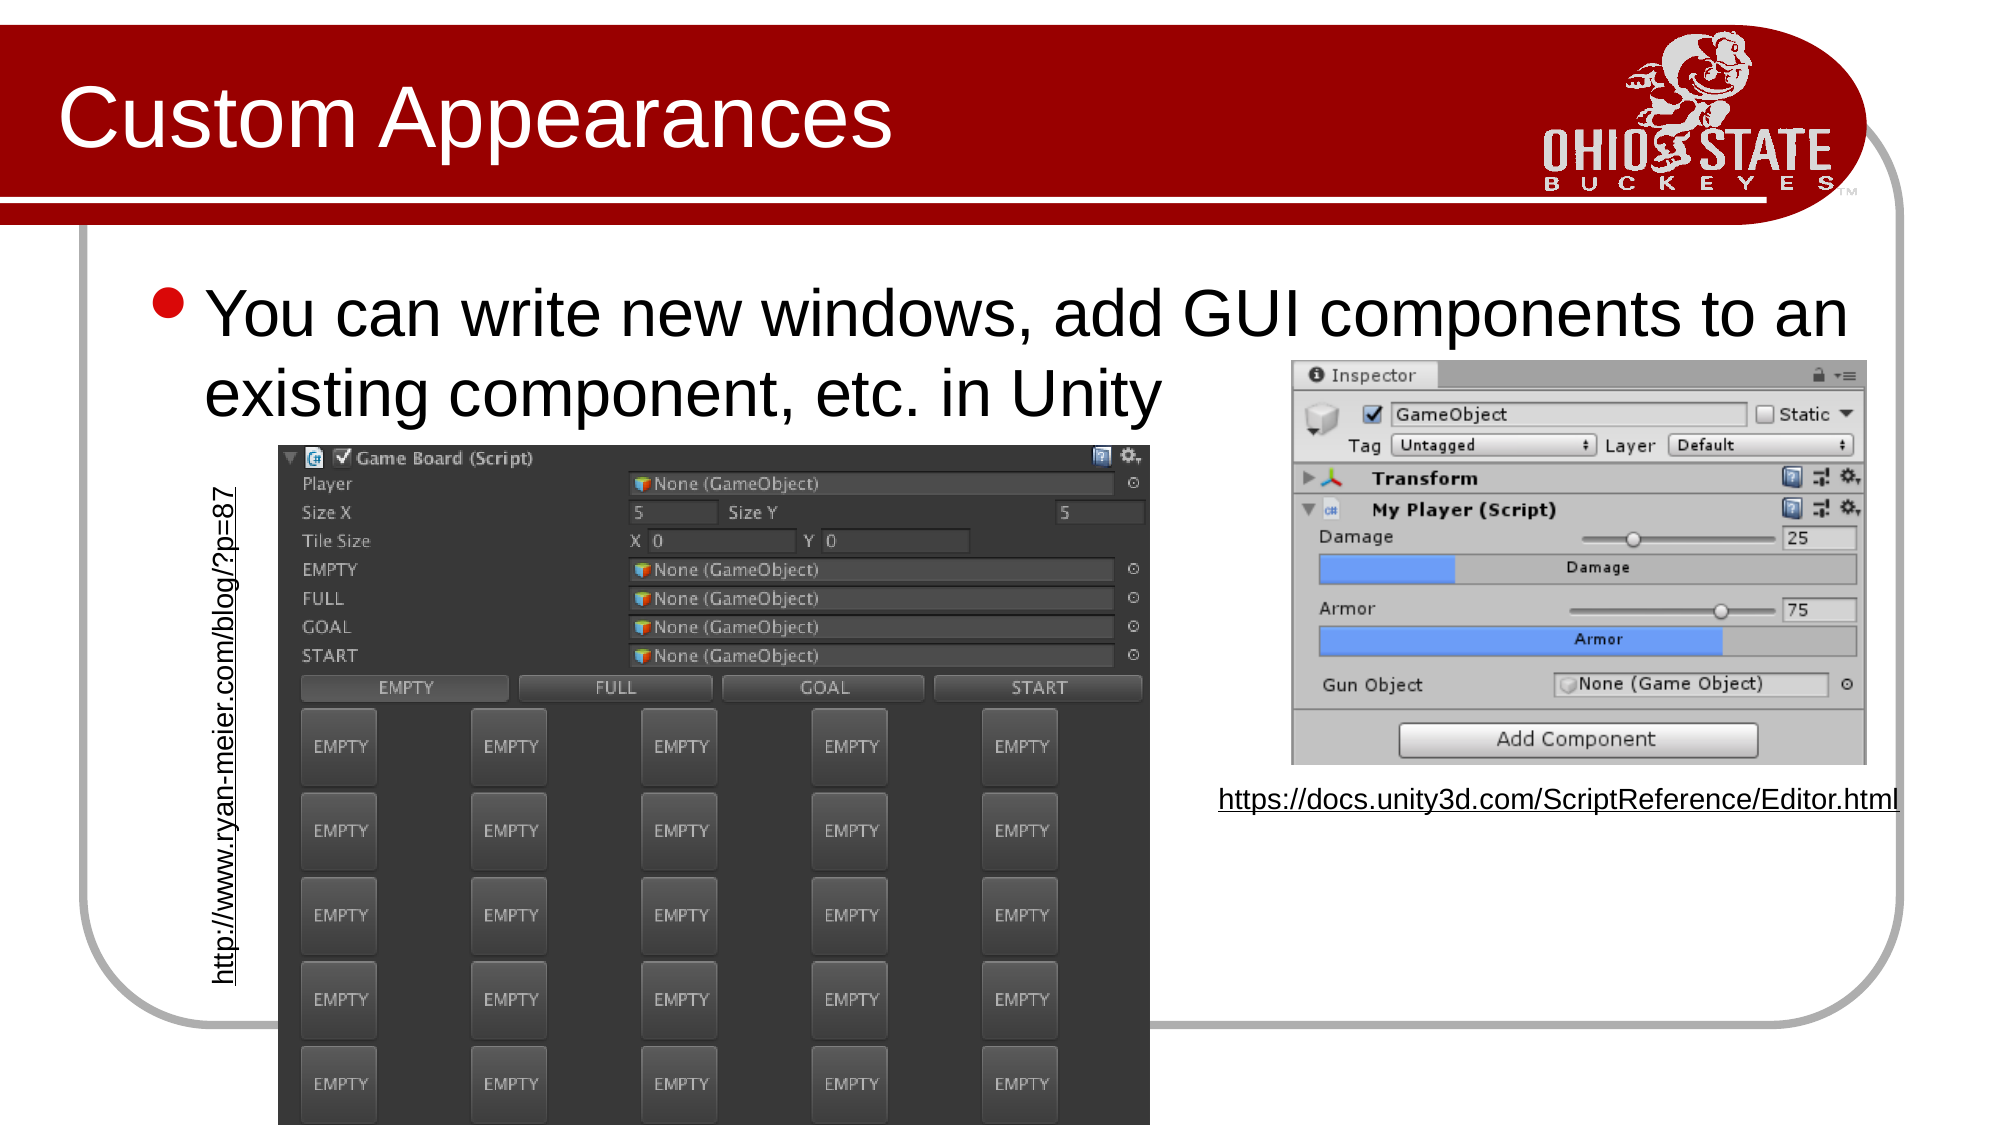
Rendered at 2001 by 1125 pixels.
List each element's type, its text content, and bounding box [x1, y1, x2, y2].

text_box https://docs.unity3d.com/ScriptReference/Editor.html [1203, 772, 1924, 823]
picture [1291, 359, 1867, 766]
list You can write new windows, add GUI components to an existing component, etc. in Unity [133, 262, 1867, 988]
text_box http://www.ryan-meier.com/blog/?p=87 [196, 463, 247, 1001]
title Custom Appearances [42, 37, 1601, 188]
picture [277, 445, 1151, 1125]
